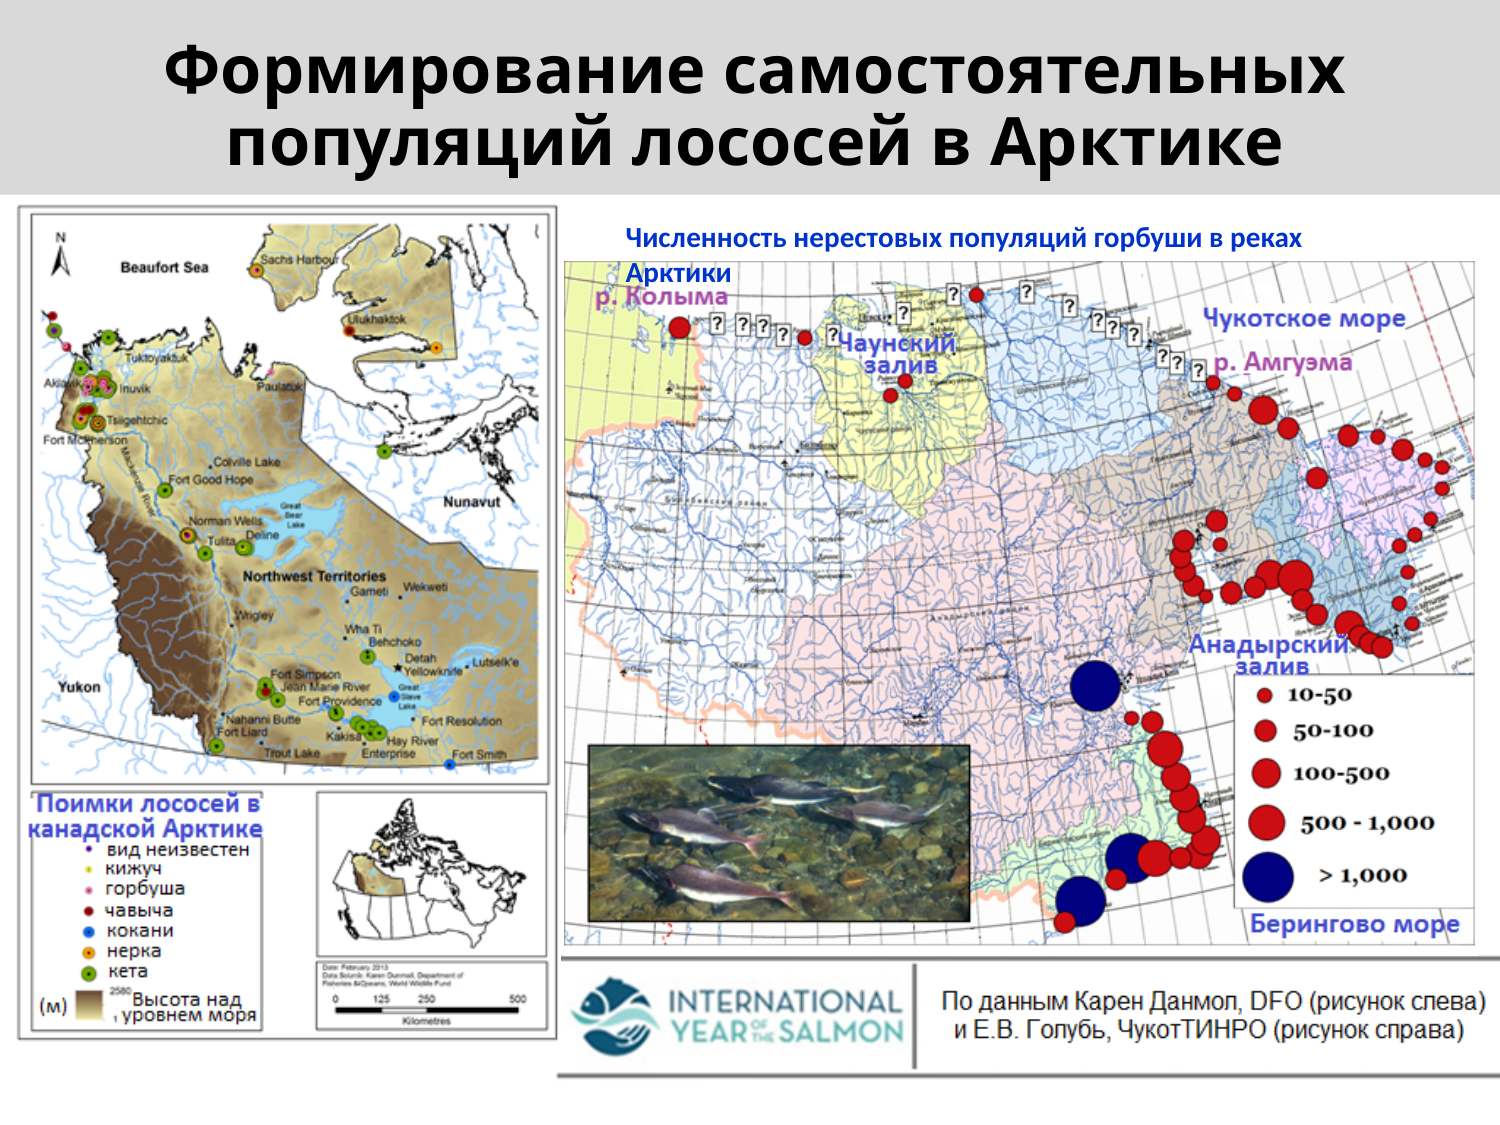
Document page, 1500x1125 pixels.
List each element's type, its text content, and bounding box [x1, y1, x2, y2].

text_box [0, 0, 1500, 196]
text_box Численность нерестовых популяций горбуши в реках Арктики [610, 210, 1430, 261]
text_box Формирование самостоятельных популяций лососей в Арктике [40, 28, 1469, 188]
picture [14, 197, 1500, 1084]
